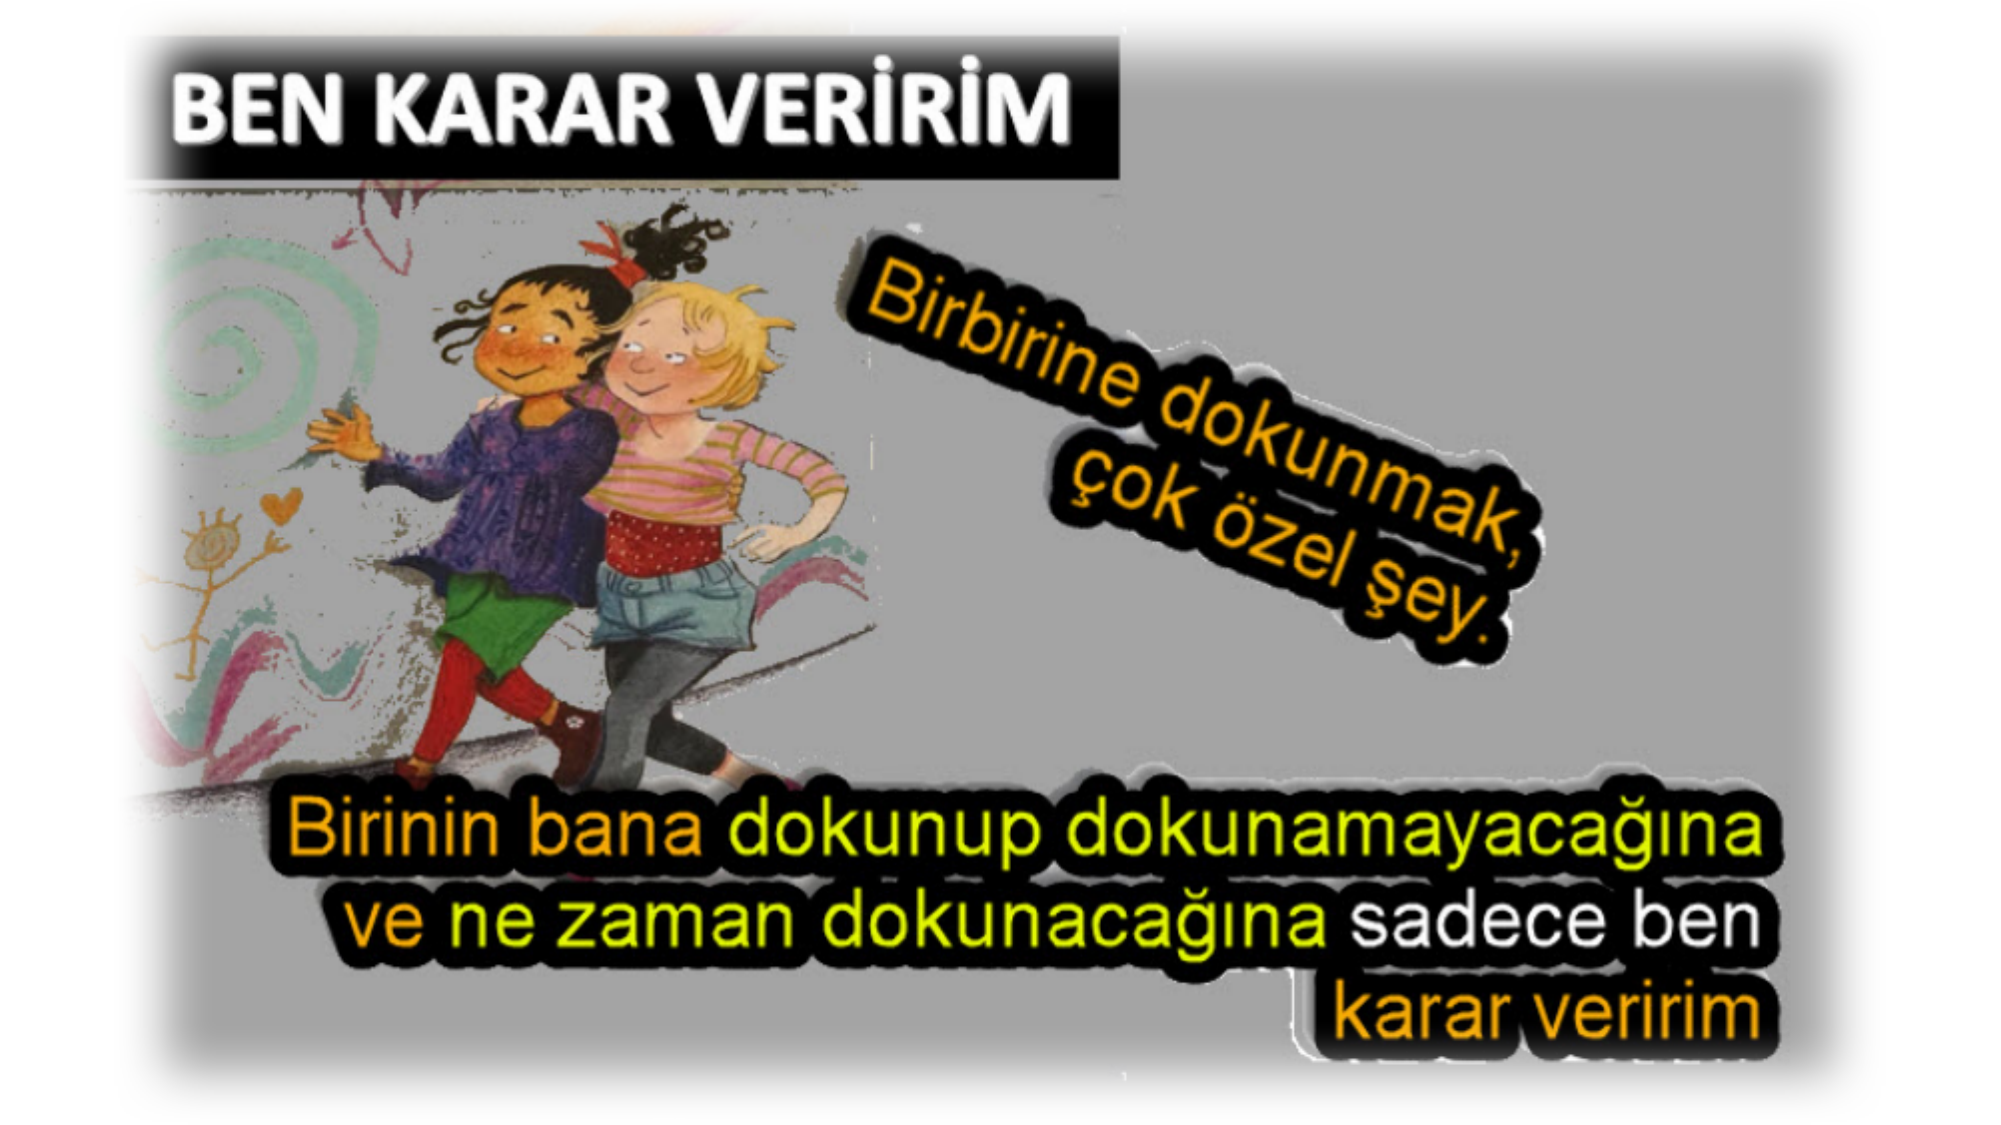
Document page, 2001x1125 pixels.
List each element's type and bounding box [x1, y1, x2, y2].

picture [114, 0, 1886, 1125]
